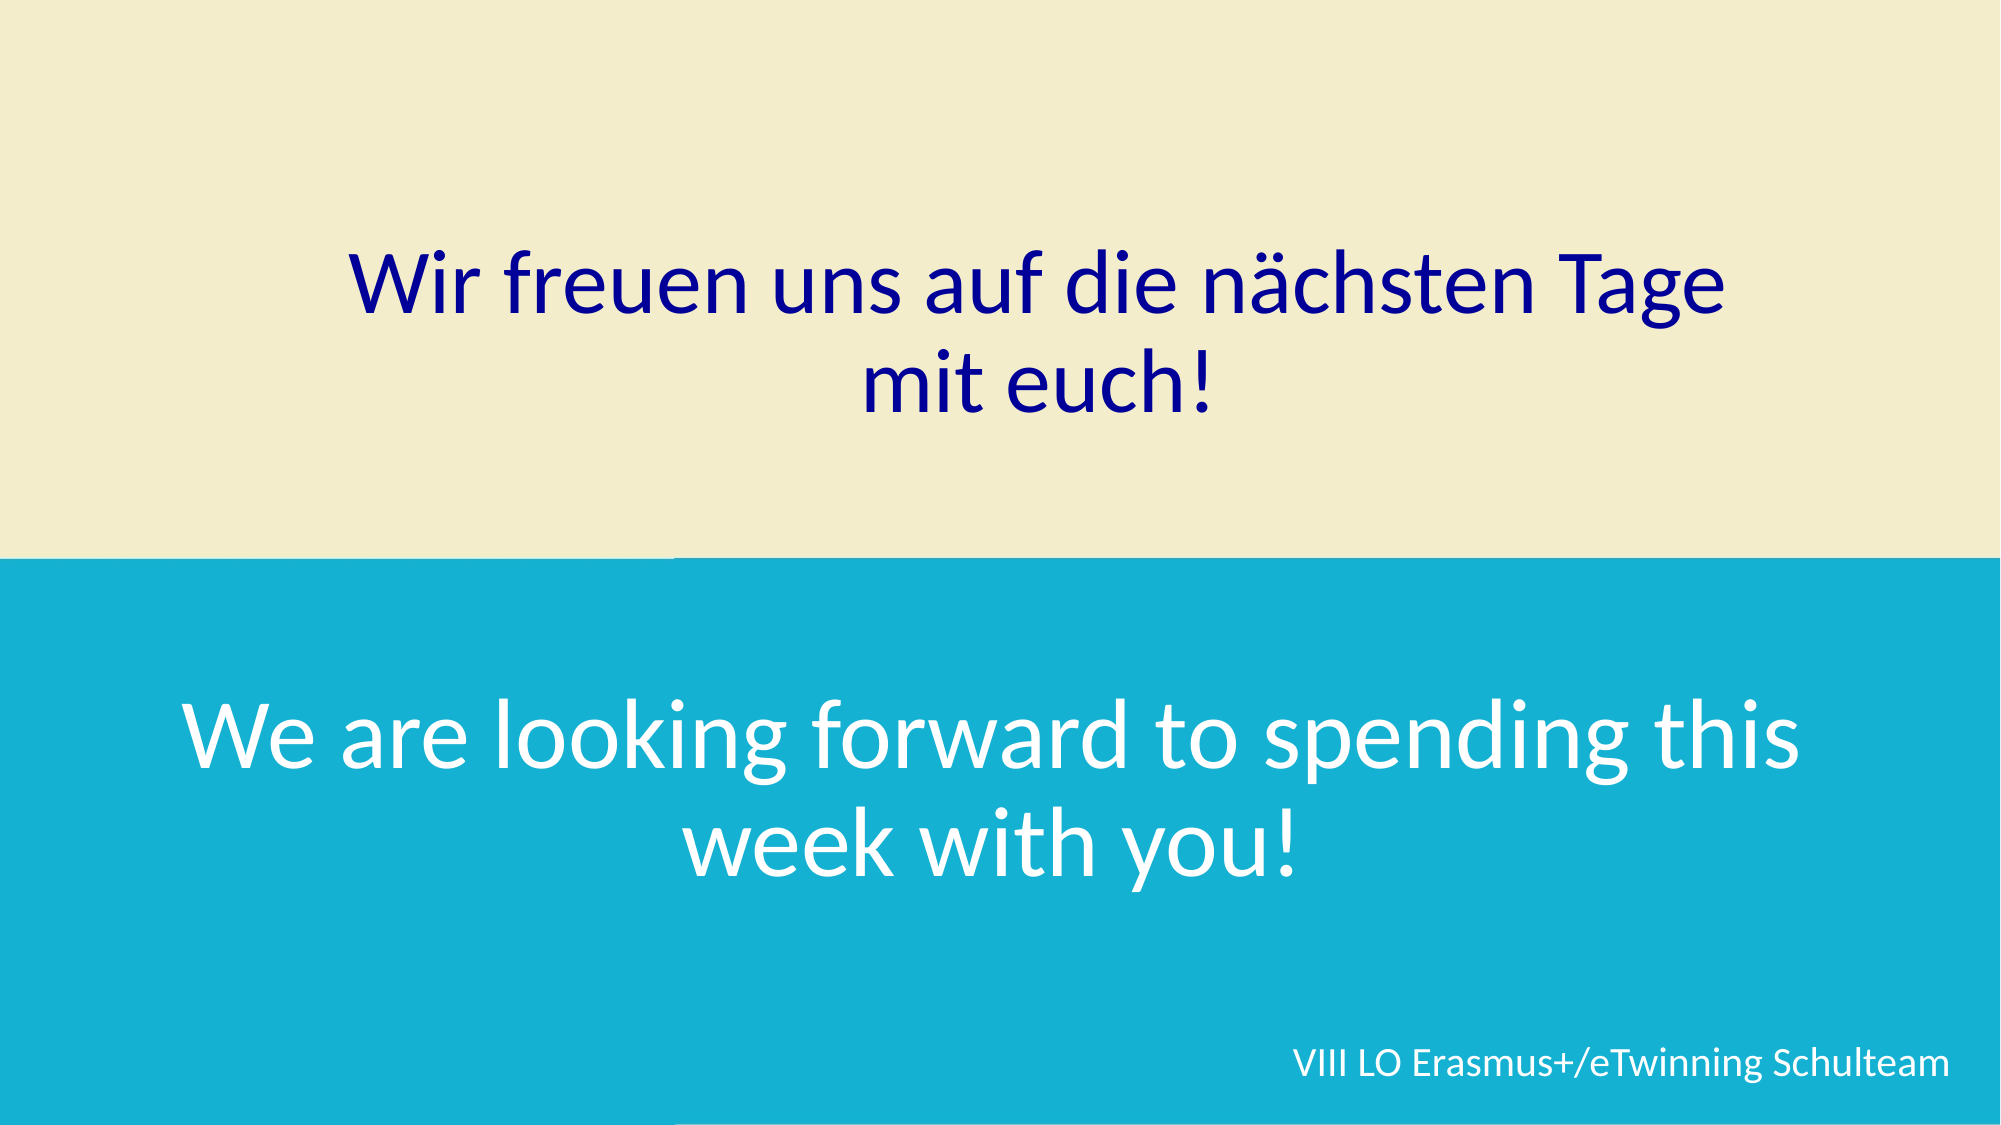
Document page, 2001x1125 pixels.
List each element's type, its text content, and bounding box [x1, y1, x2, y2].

list We are looking forward to spending this week with you! [129, 543, 1855, 975]
text_box VIII LO Erasmus+/eTwinning Schulteam [1278, 1027, 1978, 1093]
picture [0, 0, 2001, 1125]
title Wir freuen uns auf die nächsten Tage mit euch! [277, 175, 1800, 491]
